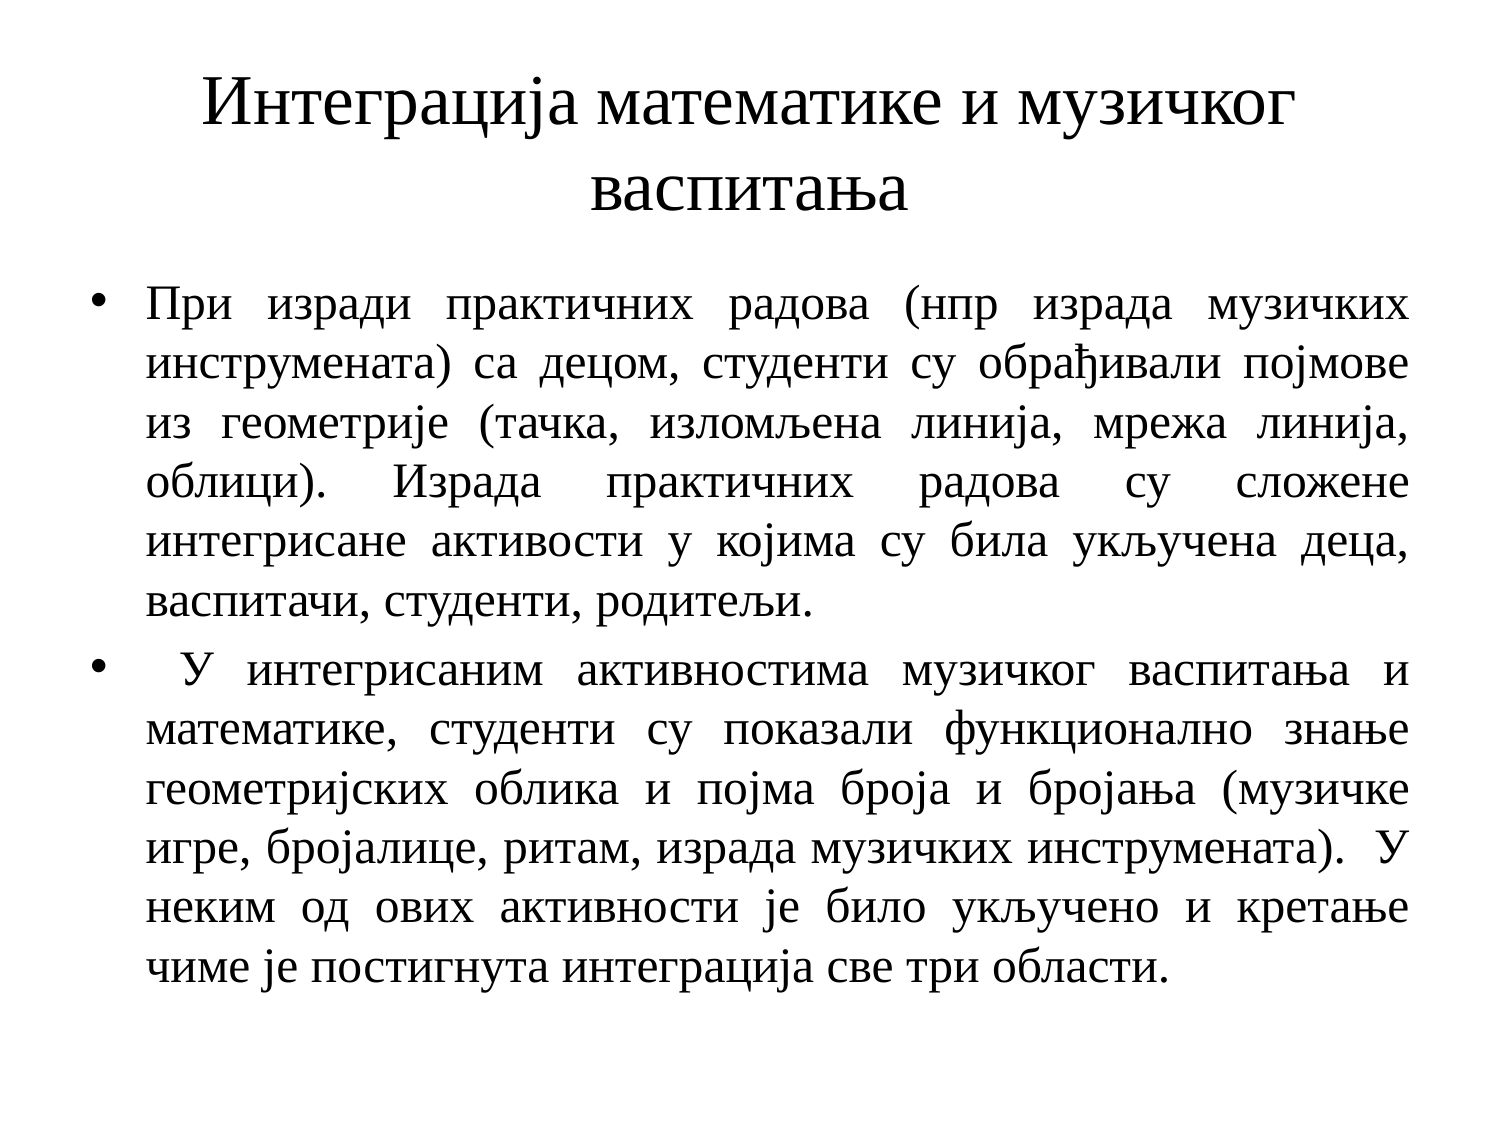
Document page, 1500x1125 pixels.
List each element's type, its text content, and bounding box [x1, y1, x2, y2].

title Интеграција математике и музичког васпитања [75, 45, 1425, 233]
list При изради практичних радова (нпр израда музичких инструмената) са децом, студенти су обрађивали појмове из геометрије (тачка, изломљена линија, мрежа линија, облици). Израда практичних радова су сложене интегрисане активости у којима су била укључена деца, васпитачи, студенти, родитељи. У интегрисаним активностима музичког васпитања и математике, студенти су показали функционално знање геометријских облика и појма броја и бројања (музичке игре, бројалице, ритам, израда музичких инструмената). У неким од ових активности је било укључено и кретање чиме је постигнута интеграција све три области. [75, 262, 1425, 1005]
